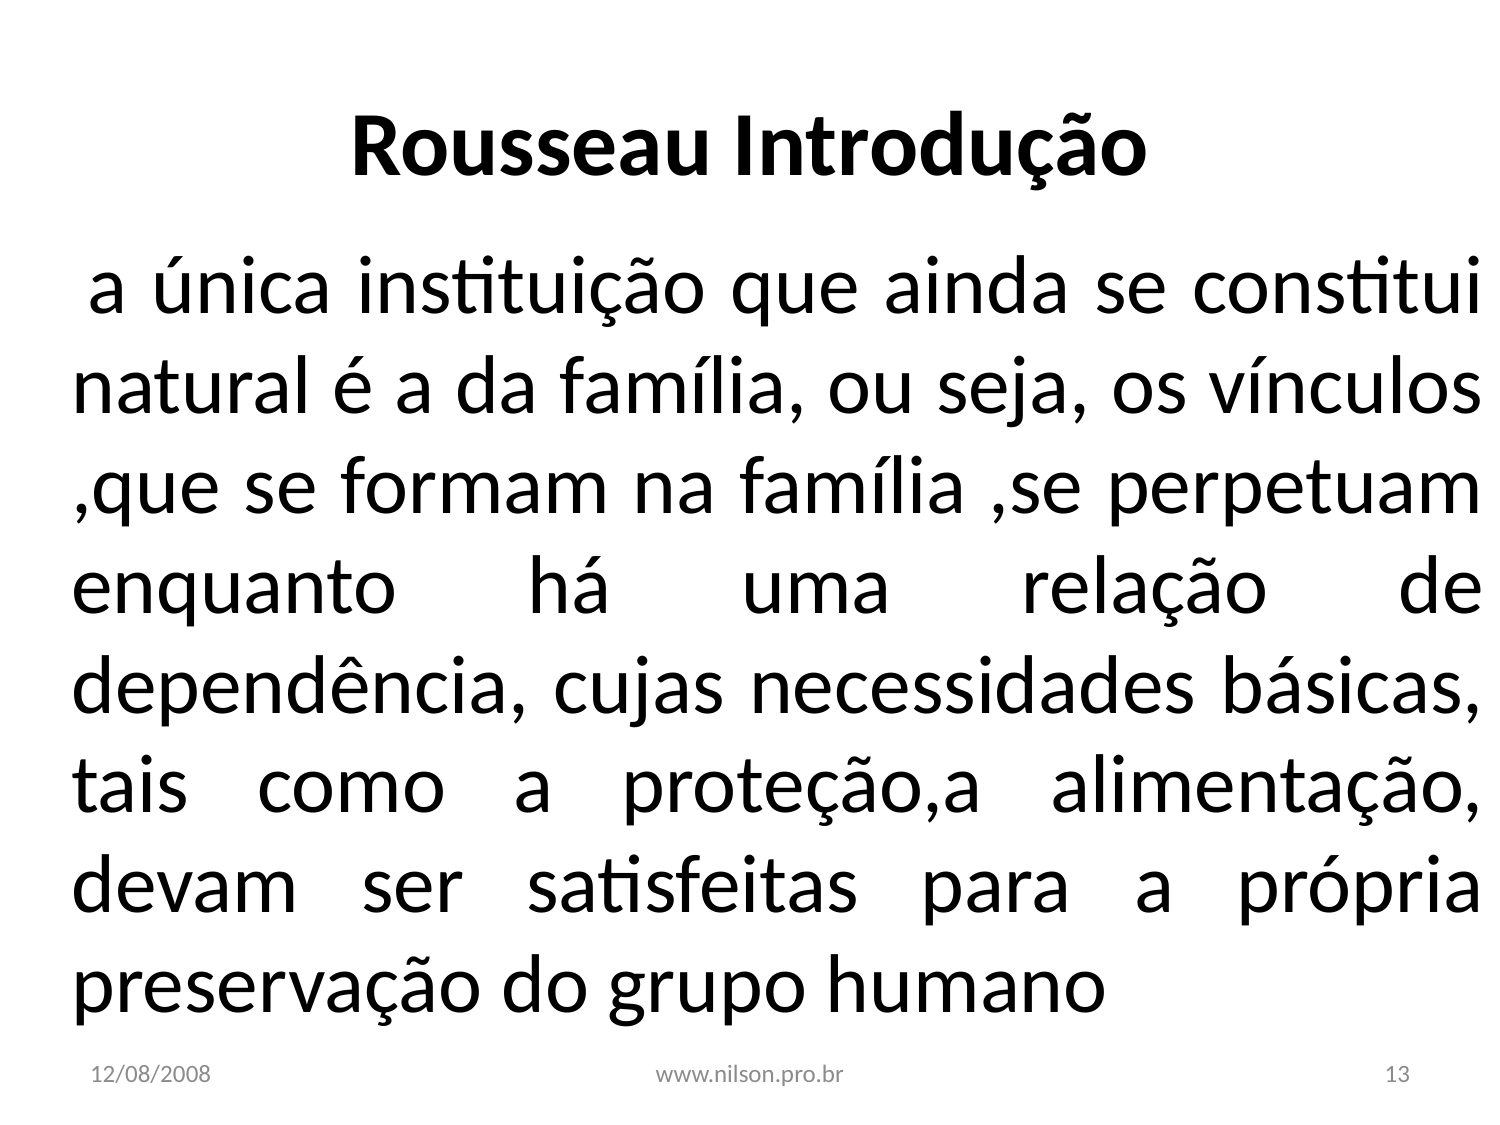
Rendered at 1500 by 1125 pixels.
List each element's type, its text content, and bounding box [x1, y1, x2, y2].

list a única instituição que ainda se constitui natural é a da família, ou seja, os vínculos ,que se formam na família ,se perpetuam enquanto há uma relação de dependência, cujas necessidades básicas, tais como a proteção,a alimentação, devam ser satisfeitas para a própria preservação do grupo humano [0, 222, 1500, 1125]
slide_number 13 [1074, 1042, 1425, 1103]
footer www.nilson.pro.br [512, 1042, 988, 1103]
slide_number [75, 1042, 425, 1103]
title Rousseau Introdução [75, 45, 1425, 222]
